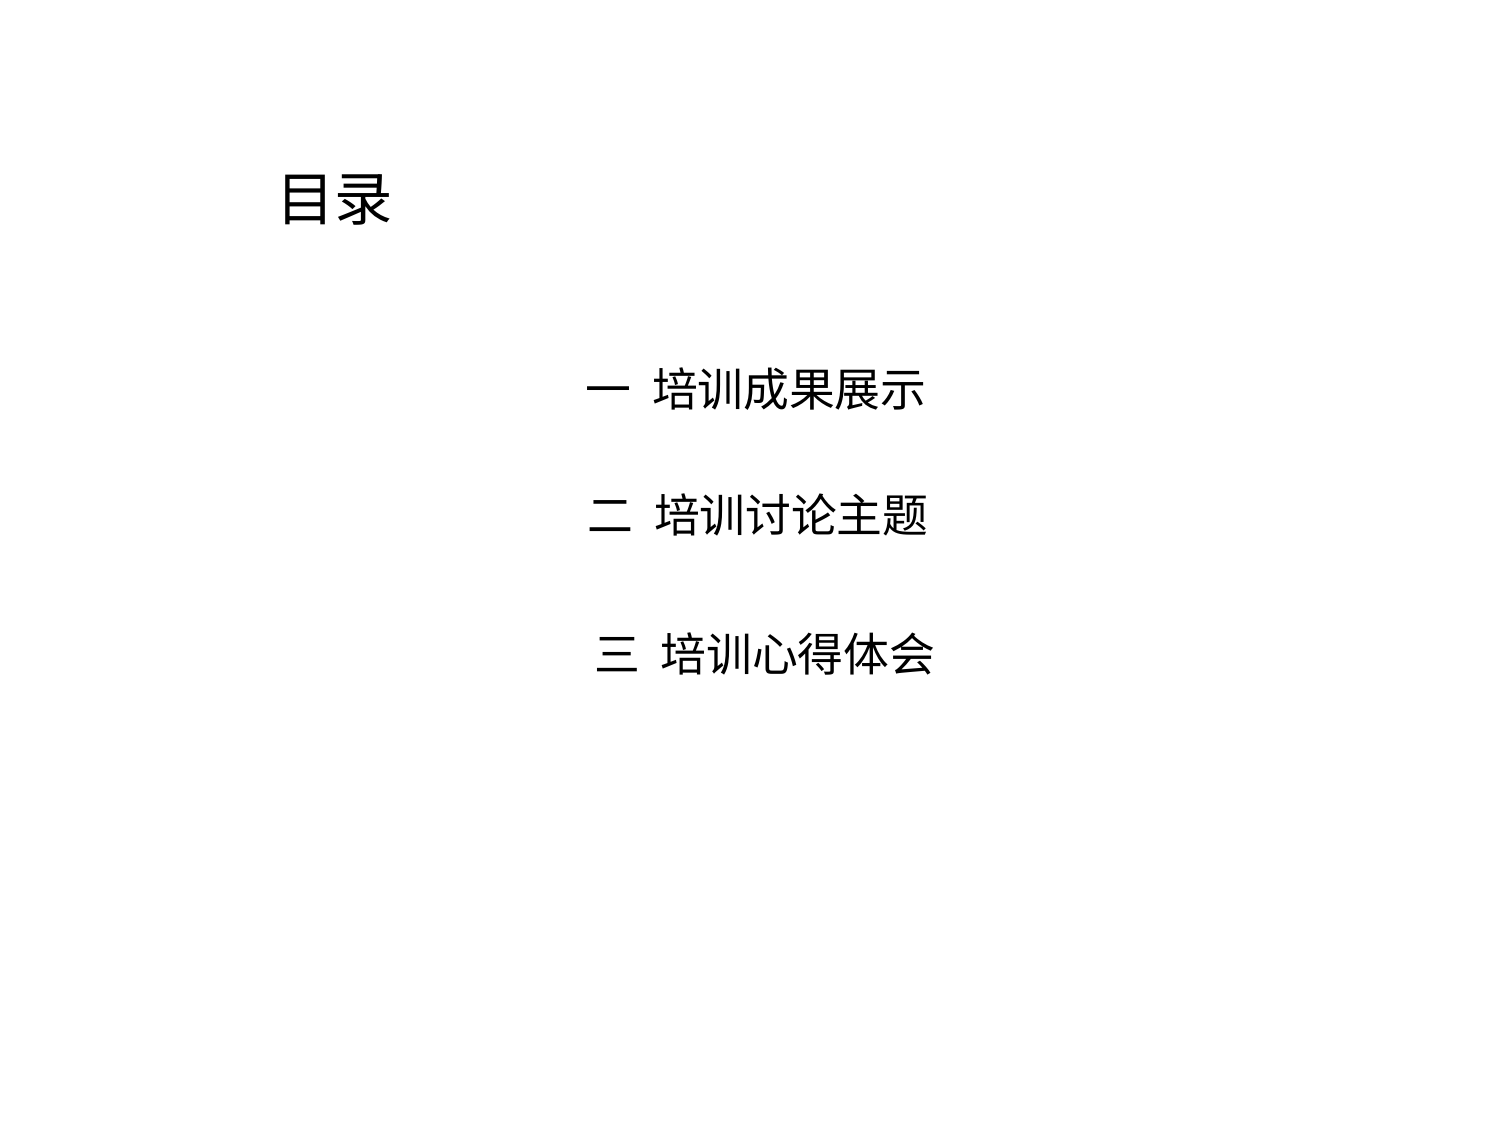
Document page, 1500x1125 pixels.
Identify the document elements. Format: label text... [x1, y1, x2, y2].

text_box 二 培训讨论主题 [573, 478, 944, 549]
text_box 三 培训心得体会 [579, 618, 951, 688]
text_box 一 培训成果展示 [571, 353, 942, 423]
text_box 目录 [261, 154, 408, 240]
